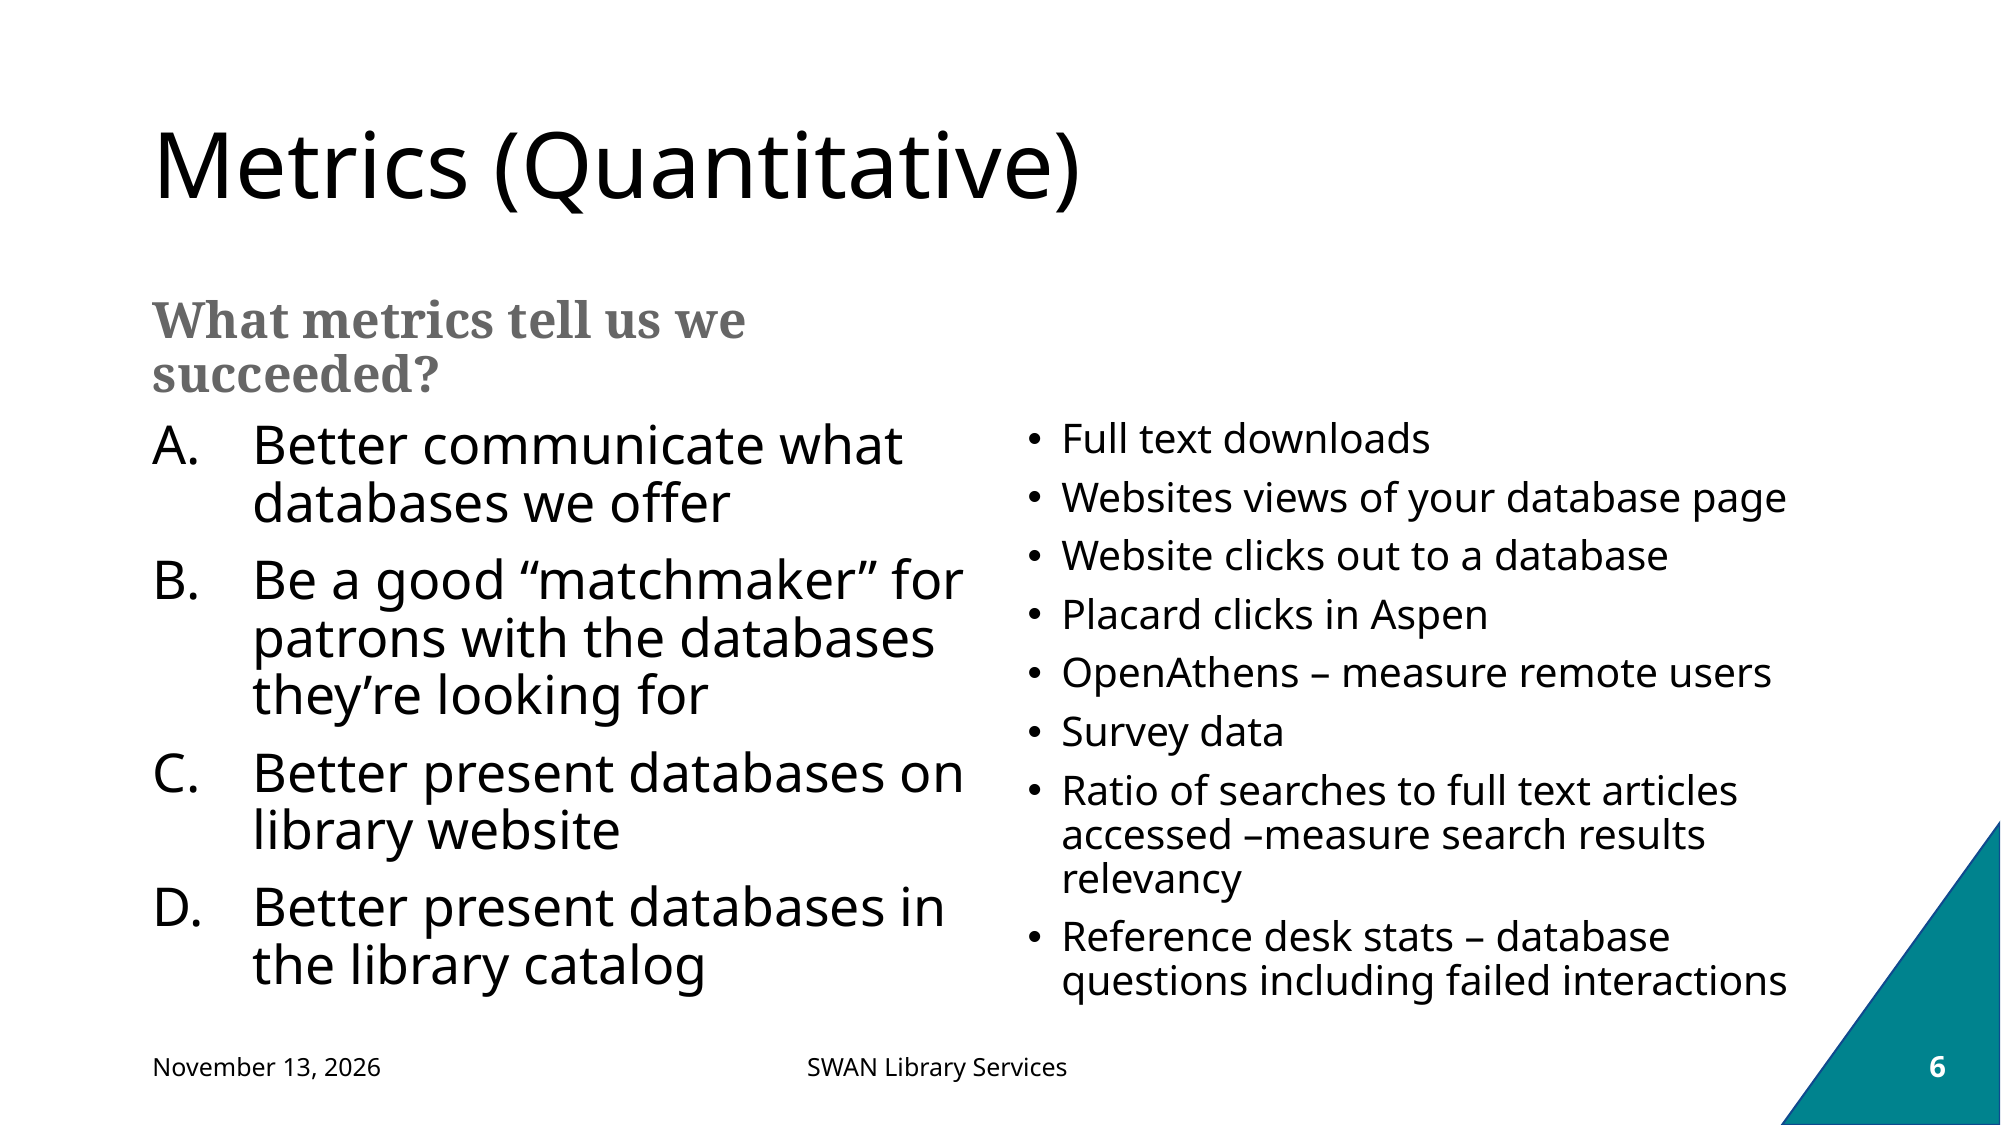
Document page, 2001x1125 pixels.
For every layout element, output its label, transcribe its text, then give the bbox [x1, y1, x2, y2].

list What metrics tell us we succeeded? [137, 275, 984, 410]
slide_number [137, 1038, 588, 1099]
slide_number 6 [1894, 1038, 1982, 1099]
list Better communicate what databases we offer Be a good “matchmaker” for patrons with the databases they’re looking for Better present databases on library website Better present databases in the library catalog [137, 410, 984, 1016]
title Metrics (Quantitative) [137, 59, 1863, 278]
footer SWAN Library Services [600, 1038, 1275, 1099]
list Full text downloads Websites views of your database page Website clicks out to a database Placard clicks in Aspen OpenAthens – measure remote users Survey data Ratio of searches to full text articles accessed –measure search results relevancy Reference desk stats – database questions including failed interactions [1012, 410, 1863, 1016]
